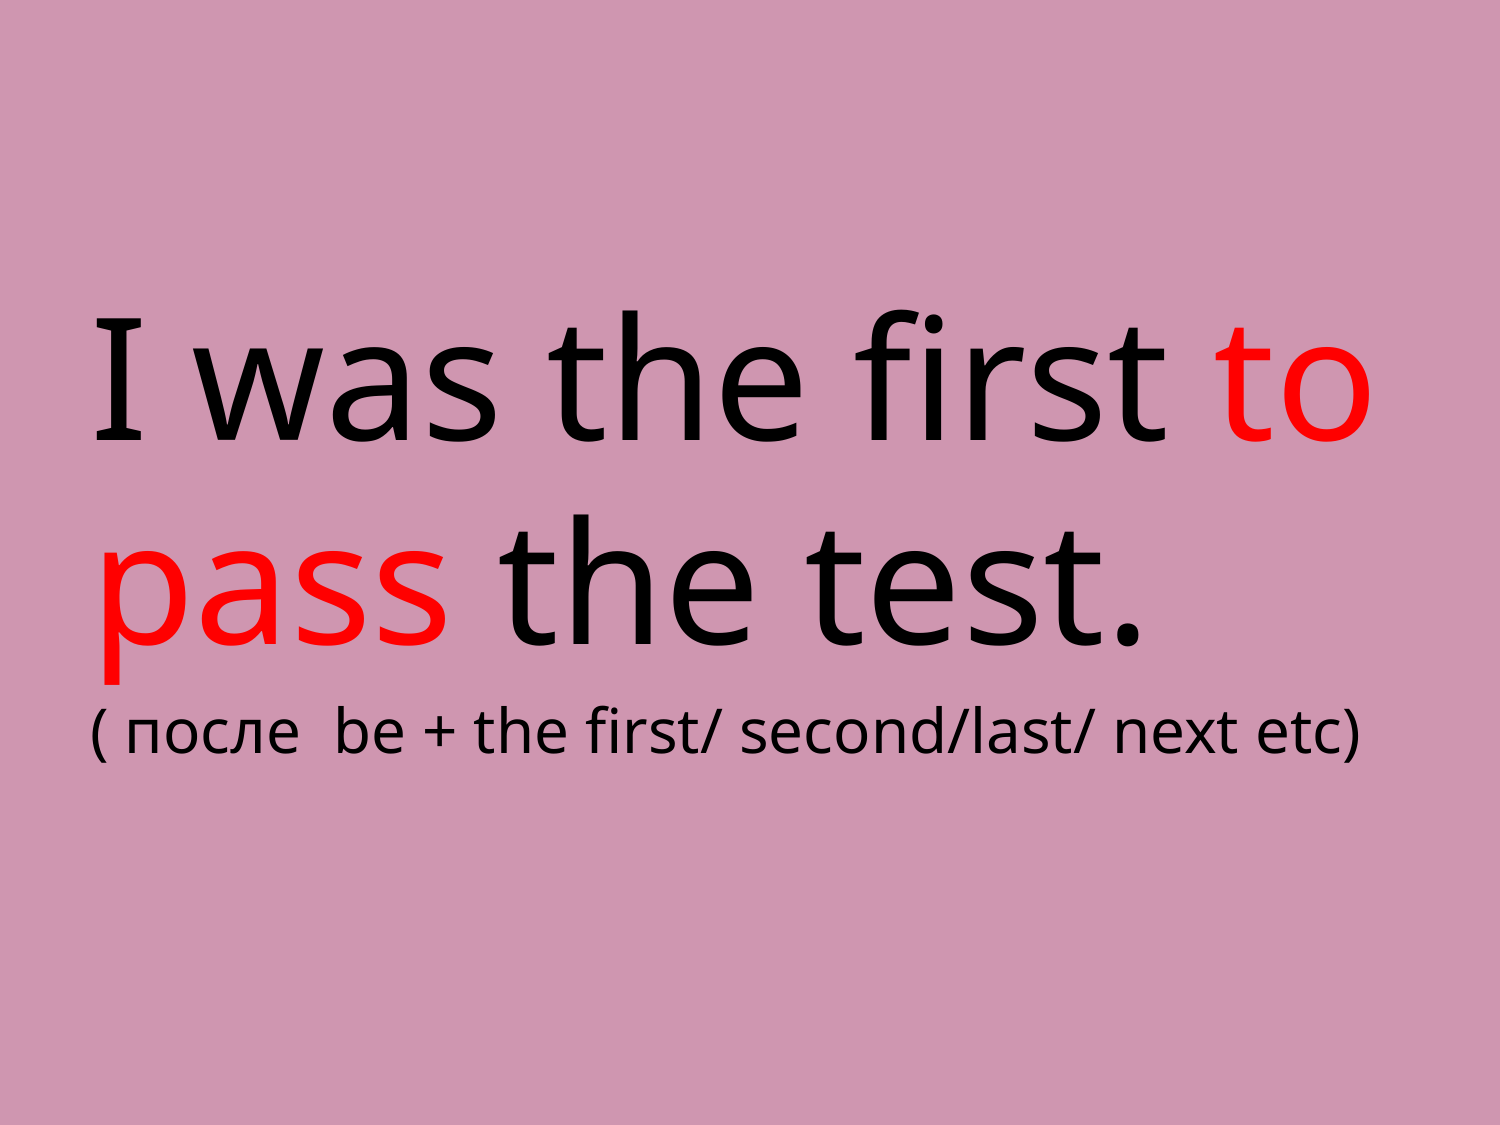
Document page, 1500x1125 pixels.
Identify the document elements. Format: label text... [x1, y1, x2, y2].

list I was the first to pass the test. ( после be + the first/ second/last/ next etc) [75, 262, 1425, 1005]
